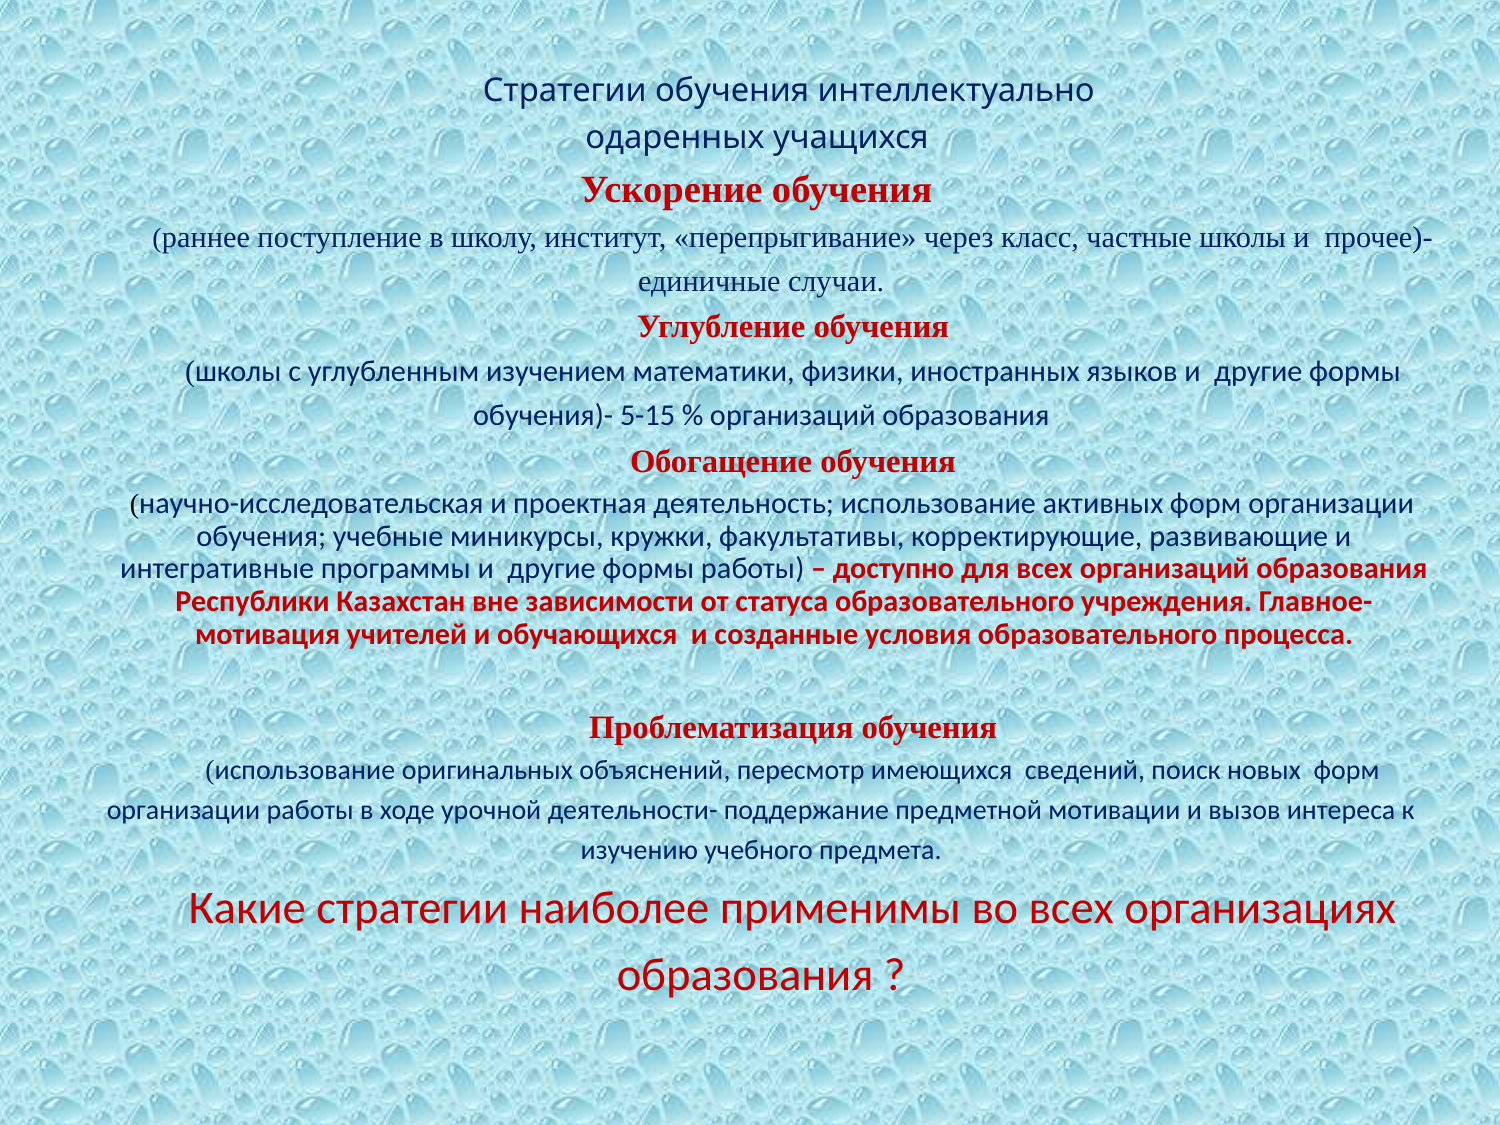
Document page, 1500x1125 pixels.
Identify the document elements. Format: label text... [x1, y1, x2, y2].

picture [0, 0, 1500, 1125]
list Стратегии обучения интеллектуально одаренных учащихся Ускорение обучения (раннее поступление в школу, институт, «перепрыгивание» через класс, частные школы и прочее)- единичные случаи. Углубление обучения (школы с углубленным изучением математики, физики, иностранных языков и другие формы обучения)- 5-15 % организаций образования Обогащение обучения (научно-исследовательская и проектная деятельность; использование активных форм организации обучения; учебные миникурсы, кружки, факультативы, корректирующие, развивающие и интегративные программы и другие формы работы) – доступно для всех организаций образования Республики Казахстан вне зависимости от статуса образовательного учреждения. Главное- мотивация учителей и обучающихся и созданные условия образовательного процесса. Проблематизация обучения (использование оригинальных объяснений, пересмотр имеющихся сведений, поиск новых форм организации работы в ходе урочной деятельности- поддержание предметной мотивации и вызов интереса к изучению учебного предмета. Какие стратегии наиболее применимы во всех организациях образования ? [68, 53, 1454, 1011]
